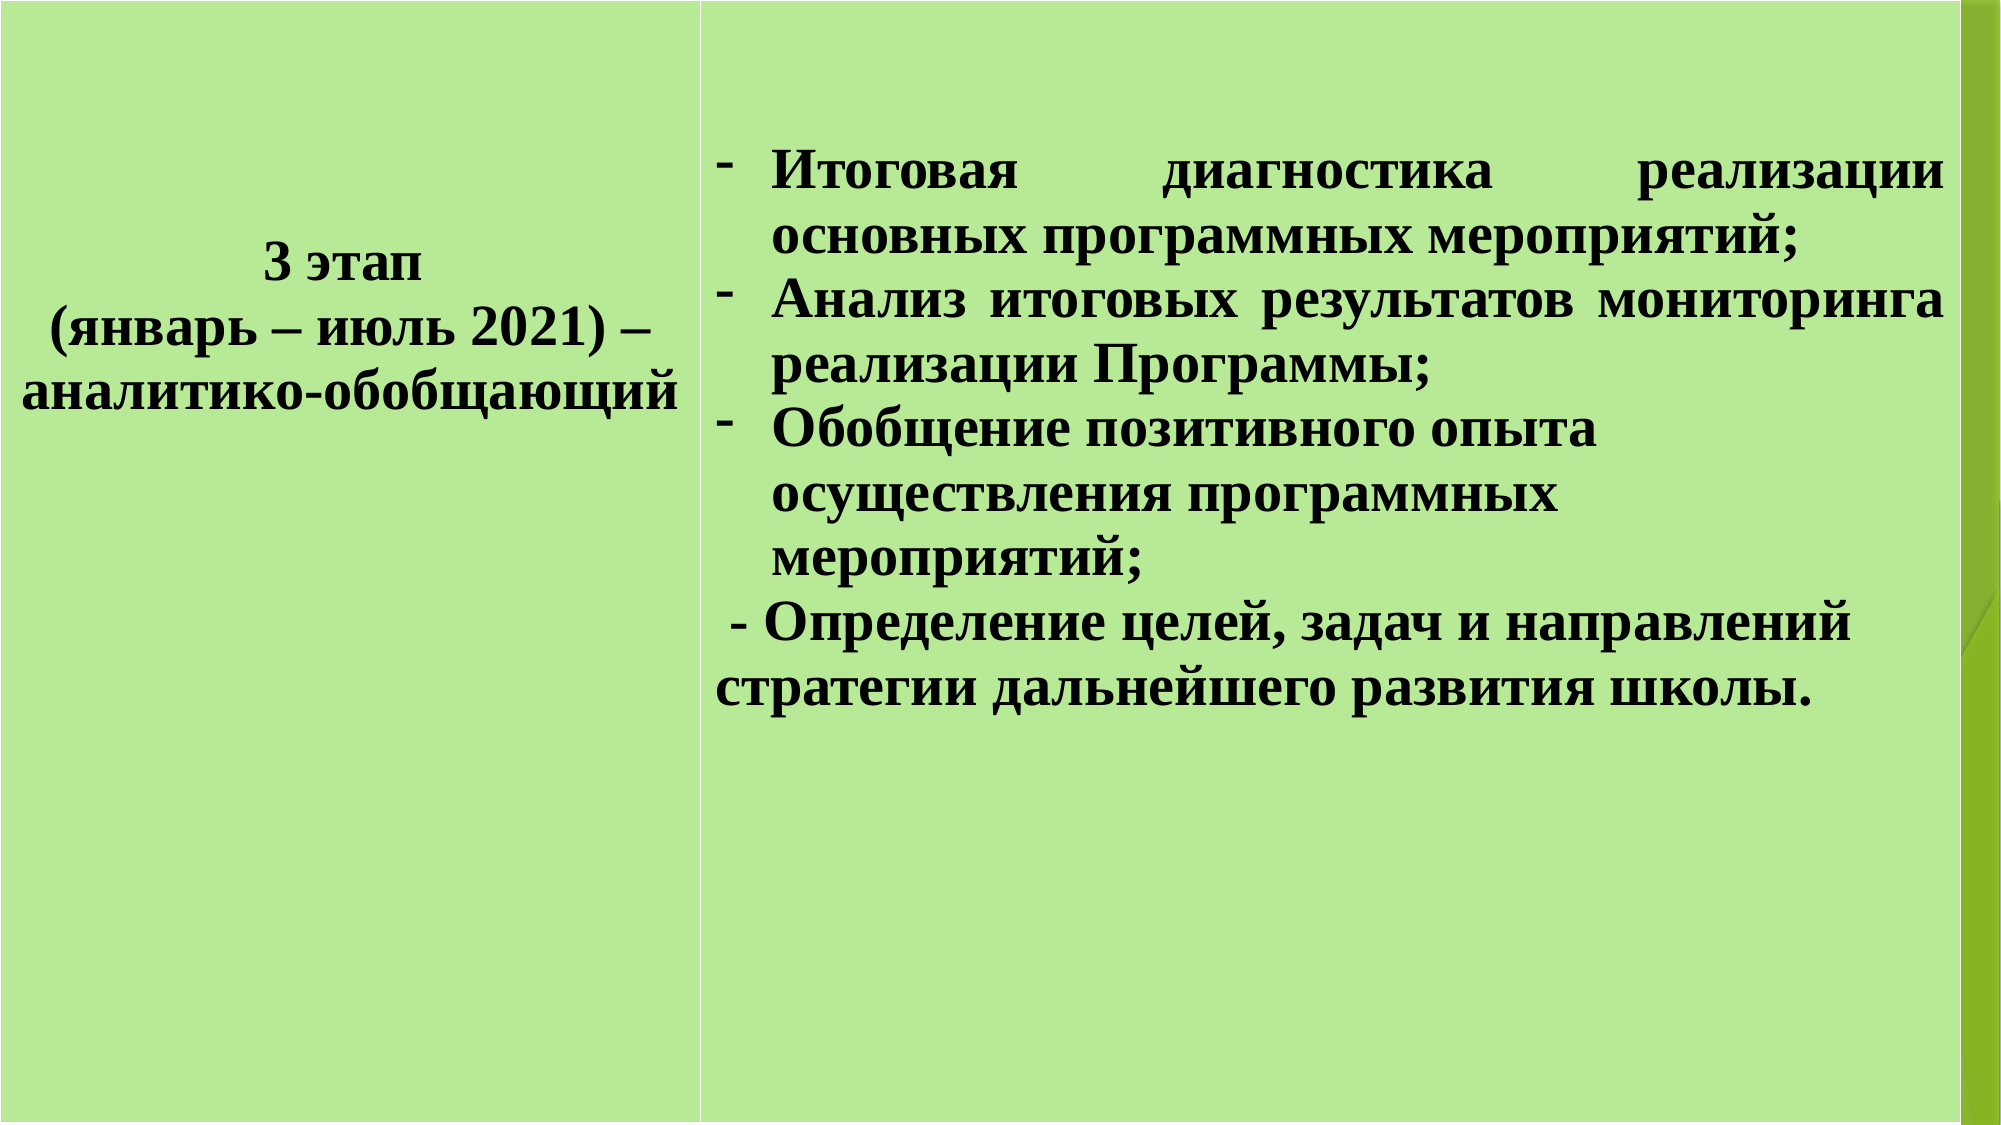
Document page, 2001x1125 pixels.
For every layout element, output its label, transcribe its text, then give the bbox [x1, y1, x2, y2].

table_header Итоговая диагностика реализации основных программных мероприятий; Анализ итоговых результатов мониторинга реализации Программы; Обобщение позитивного опыта осуществления программных мероприятий; - Определение целей, задач и направлений стратегии дальнейшего развития школы. [701, 1, 1960, 1122]
table_header 3 этап (январь – июль 2021) – аналитико-обобщающий [1, 1, 700, 1122]
